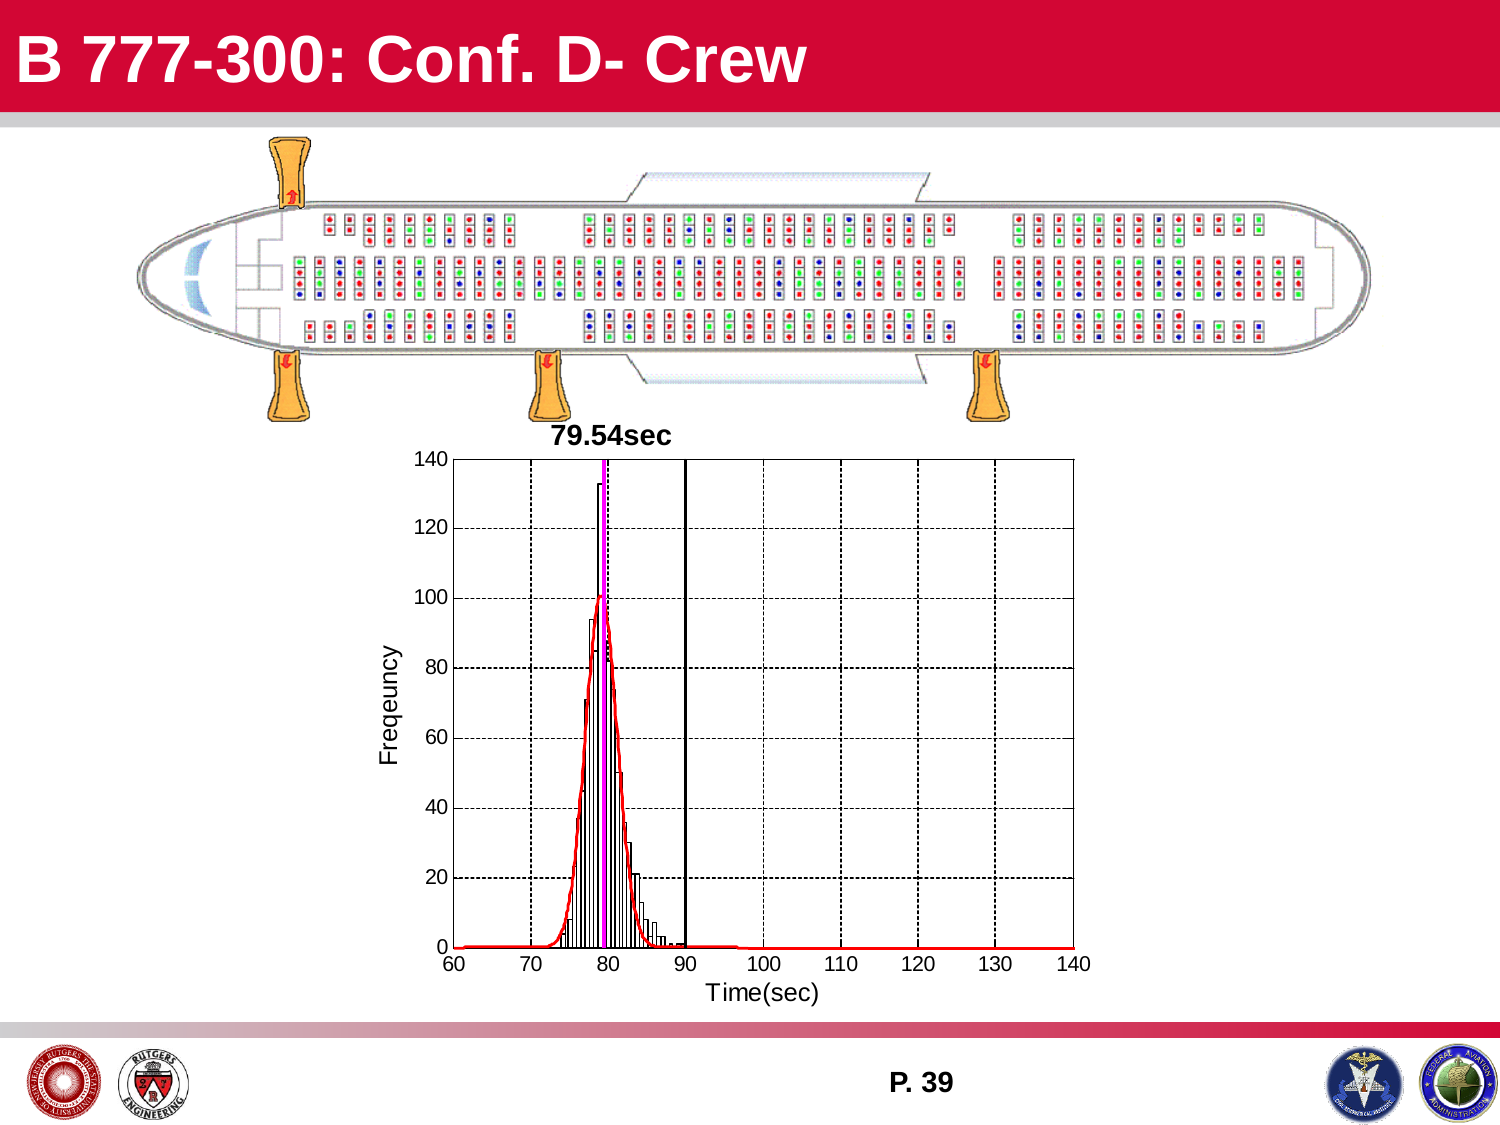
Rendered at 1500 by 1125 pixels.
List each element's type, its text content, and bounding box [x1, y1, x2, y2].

picture [265, 348, 312, 424]
picture [117, 1048, 189, 1120]
slide_number P. 39 [859, 1060, 984, 1117]
picture [1324, 1044, 1404, 1125]
picture [1416, 1041, 1500, 1125]
title B 777-300: Conf. D- Crew [0, 0, 1500, 112]
picture [349, 348, 1150, 1015]
picture [25, 1043, 102, 1122]
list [110, 154, 1387, 405]
picture [265, 133, 312, 210]
